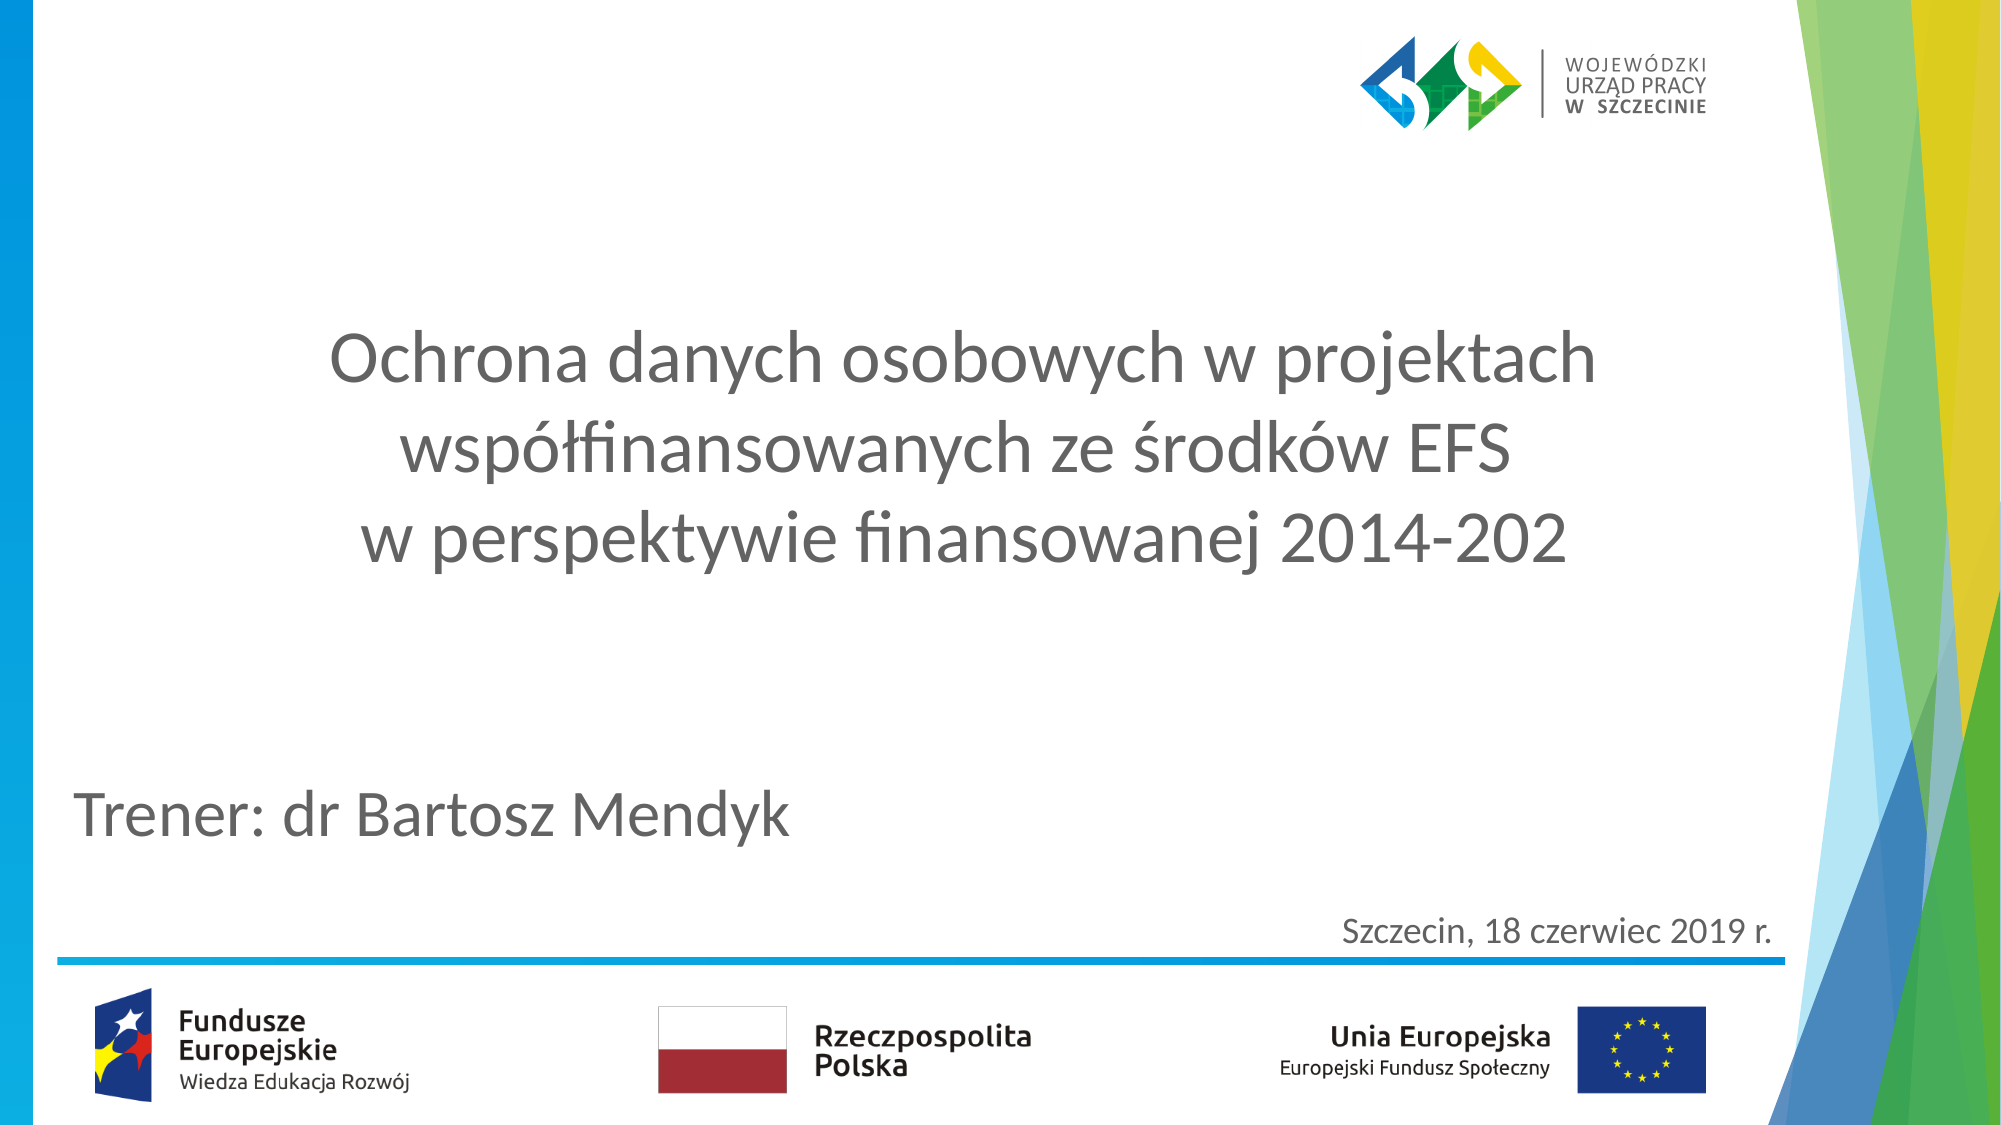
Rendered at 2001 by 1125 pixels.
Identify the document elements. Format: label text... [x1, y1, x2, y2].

title Ochrona danych osobowych w projektach współfinansowanych ze środków EFS w perspektywie finansowanej 2014-202 [99, 193, 1830, 586]
picture [95, 988, 1706, 1102]
text_box Szczecin, 18 czerwiec 2019 r. [1209, 898, 1789, 959]
text_box Trener: dr Bartosz Mendyk [59, 762, 1051, 1035]
picture [1360, 36, 1706, 131]
